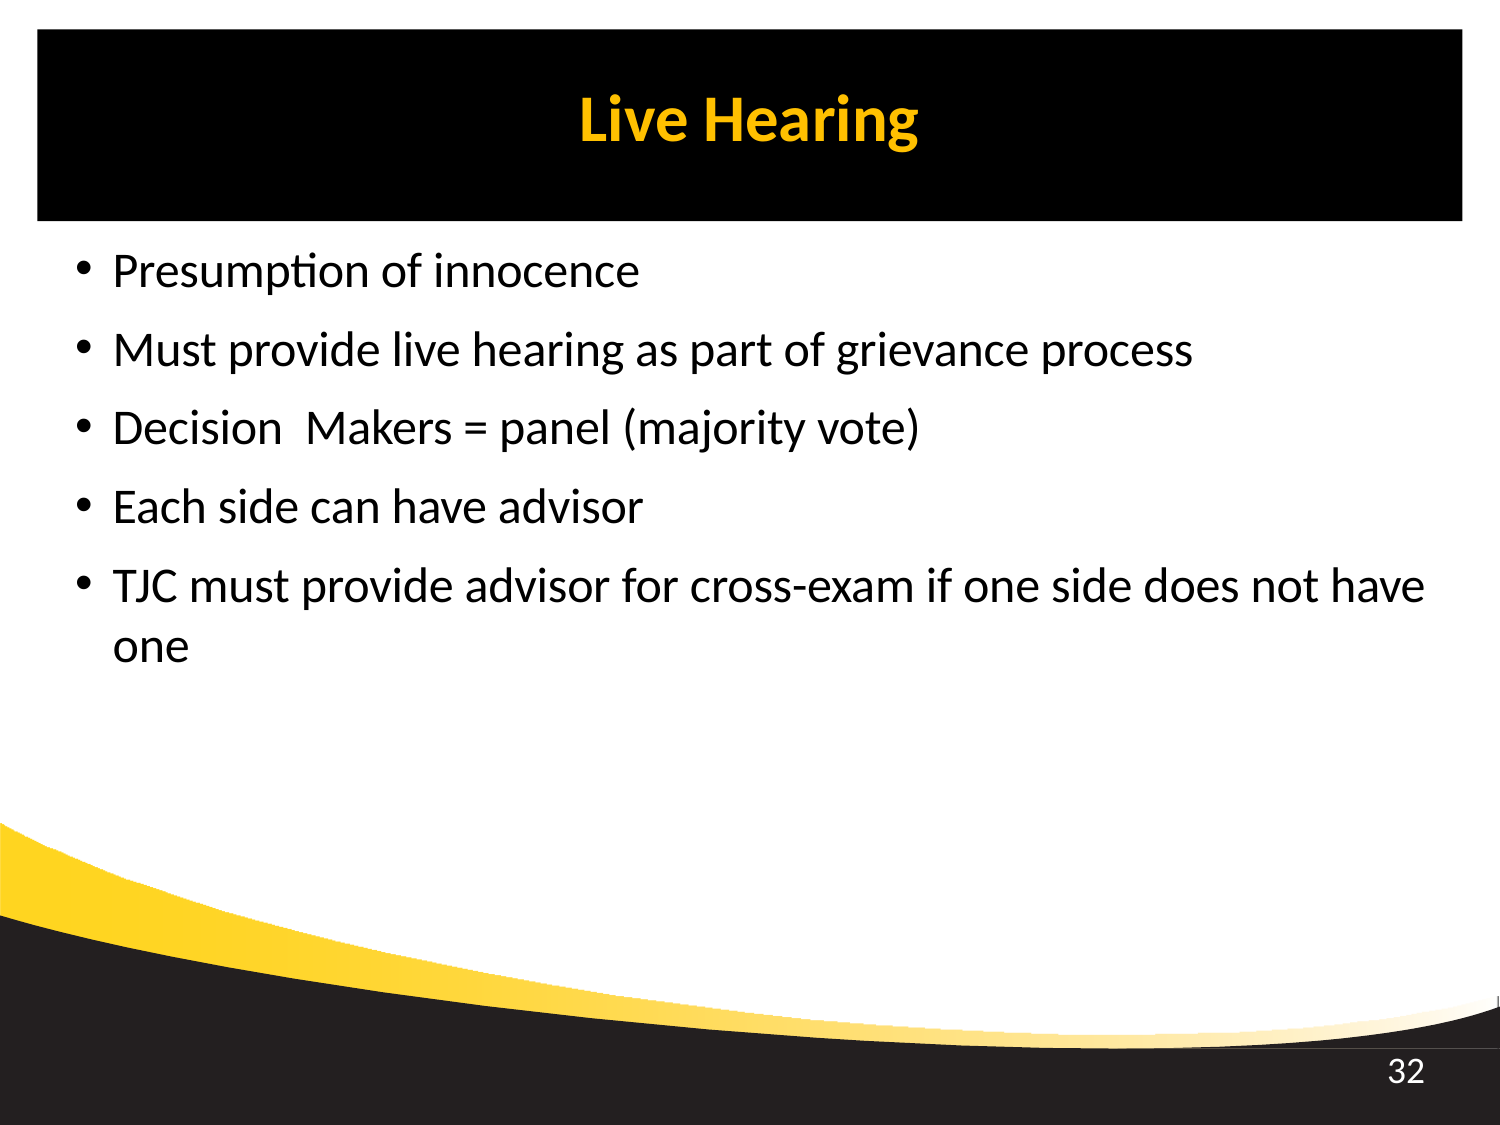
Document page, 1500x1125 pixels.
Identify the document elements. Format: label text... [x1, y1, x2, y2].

slide_number 32 [1080, 1046, 1425, 1092]
list Presumption of innocence Must provide live hearing as part of grievance process Decision Makers = panel (majority vote) Each side can have advisor TJC must provide advisor for cross-exam if one side does not have one [75, 237, 1425, 677]
text_box Live Hearing [37, 29, 1463, 222]
picture [0, 821, 1499, 1048]
